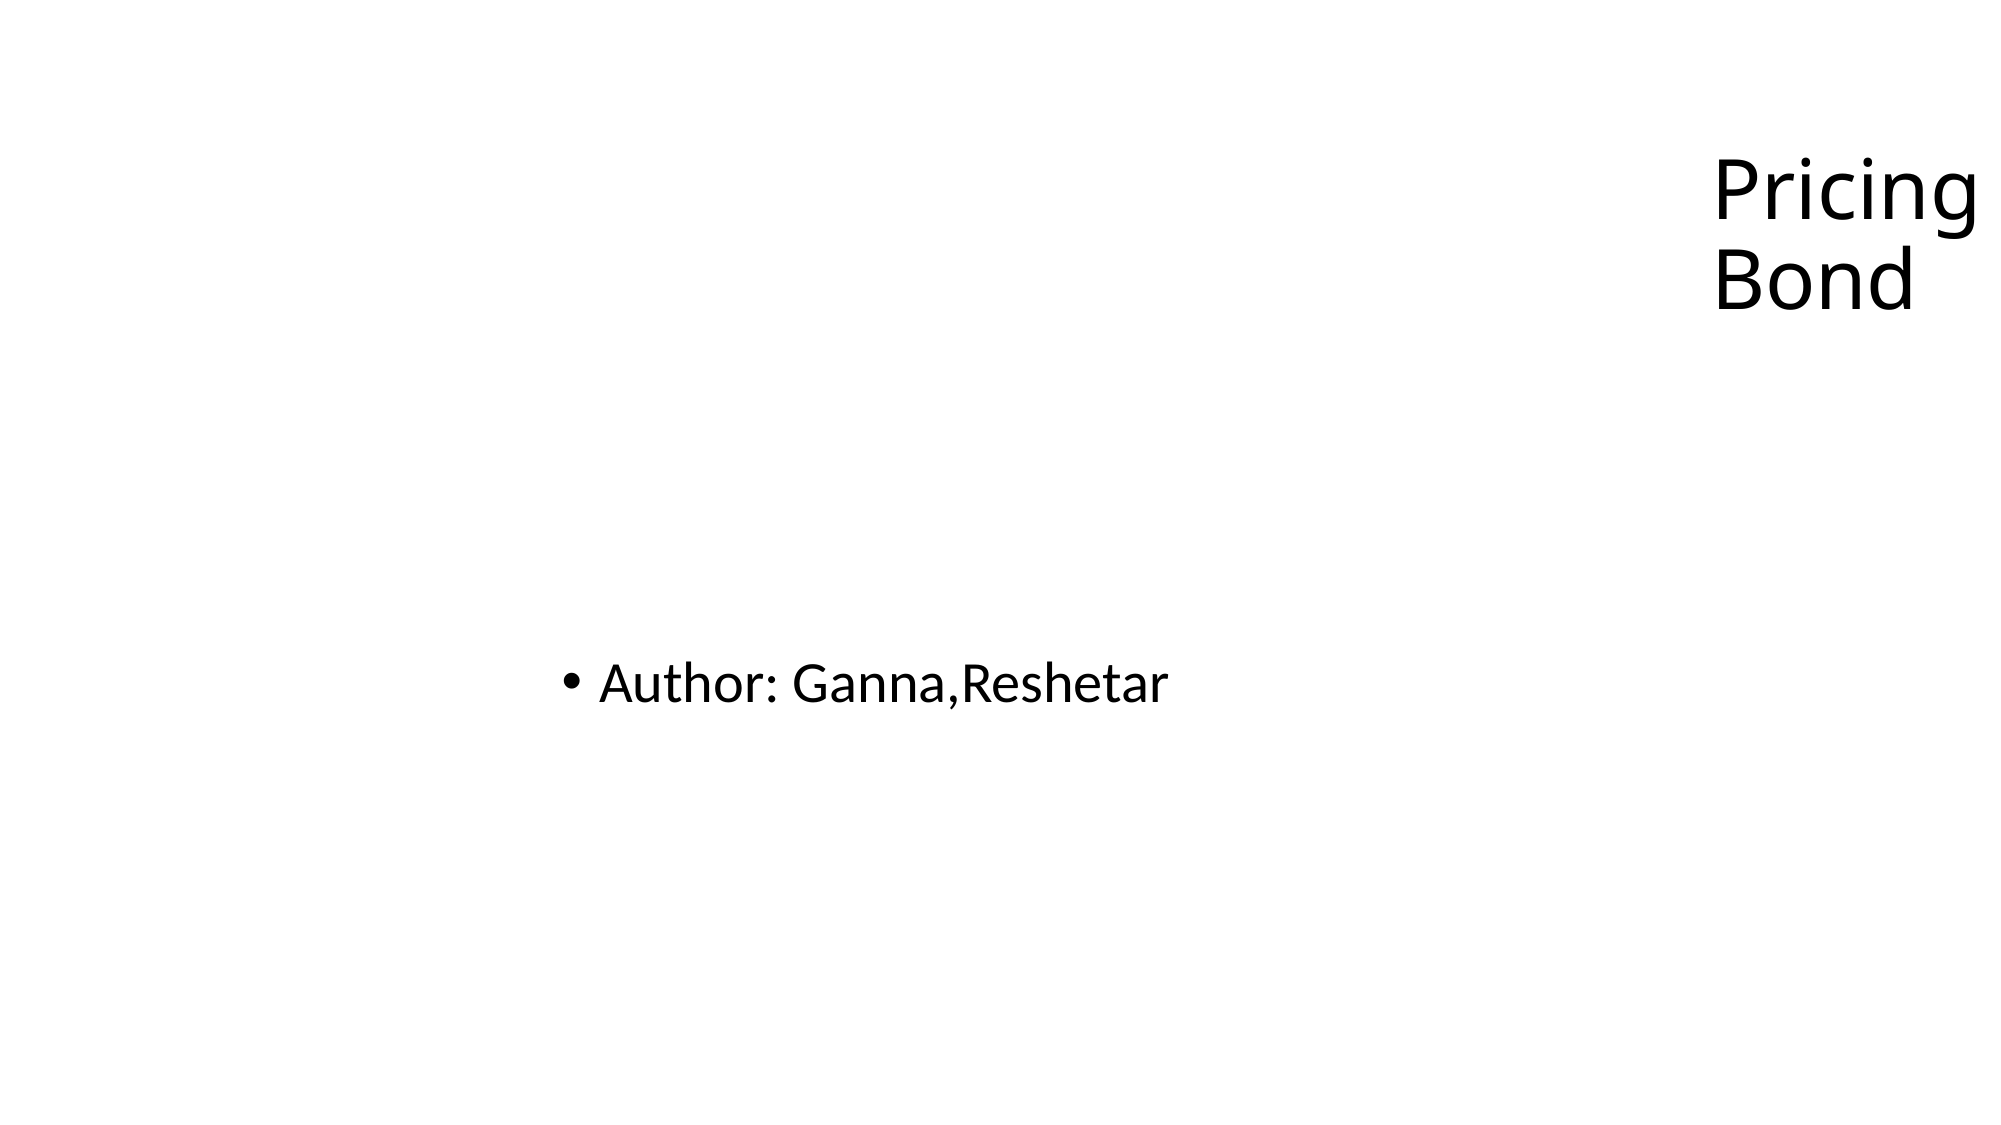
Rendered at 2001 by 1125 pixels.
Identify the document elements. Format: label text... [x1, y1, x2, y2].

title Pricing of Multiple-Event Coupon Paying CAT Bond [1696, 122, 2000, 454]
list Author: Ganna,Reshetar [546, 644, 1390, 734]
